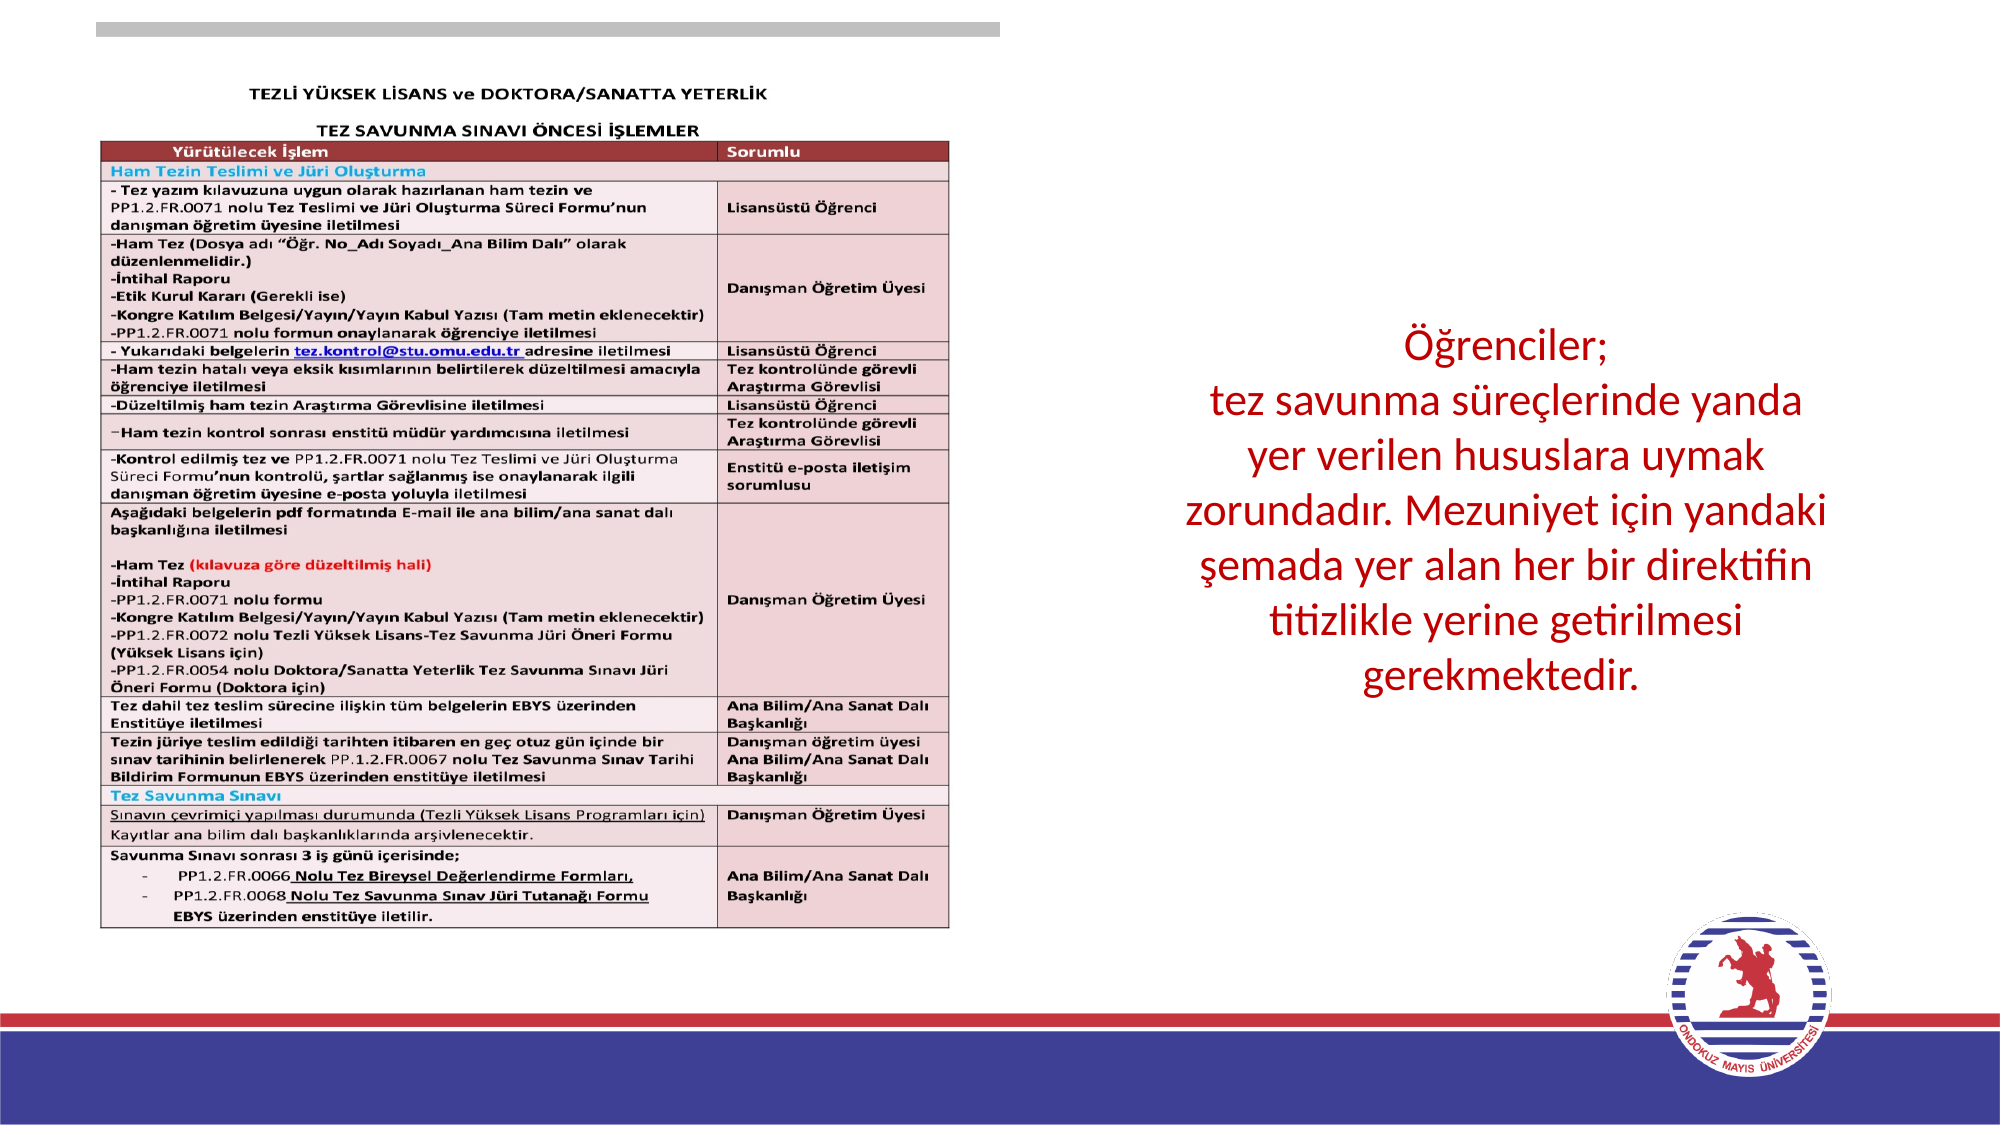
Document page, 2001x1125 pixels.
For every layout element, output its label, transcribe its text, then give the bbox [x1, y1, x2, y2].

picture [0, 912, 2000, 1125]
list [96, 22, 1001, 912]
title Öğrenciler; tez savunma süreçlerinde yanda yer verilen hususlara uymak zorundadır. Mezuniyet için yandaki şemada yer alan her bir direktifin titizlikle yerine getirilmesi gerekmektedir. [1167, 50, 1846, 912]
